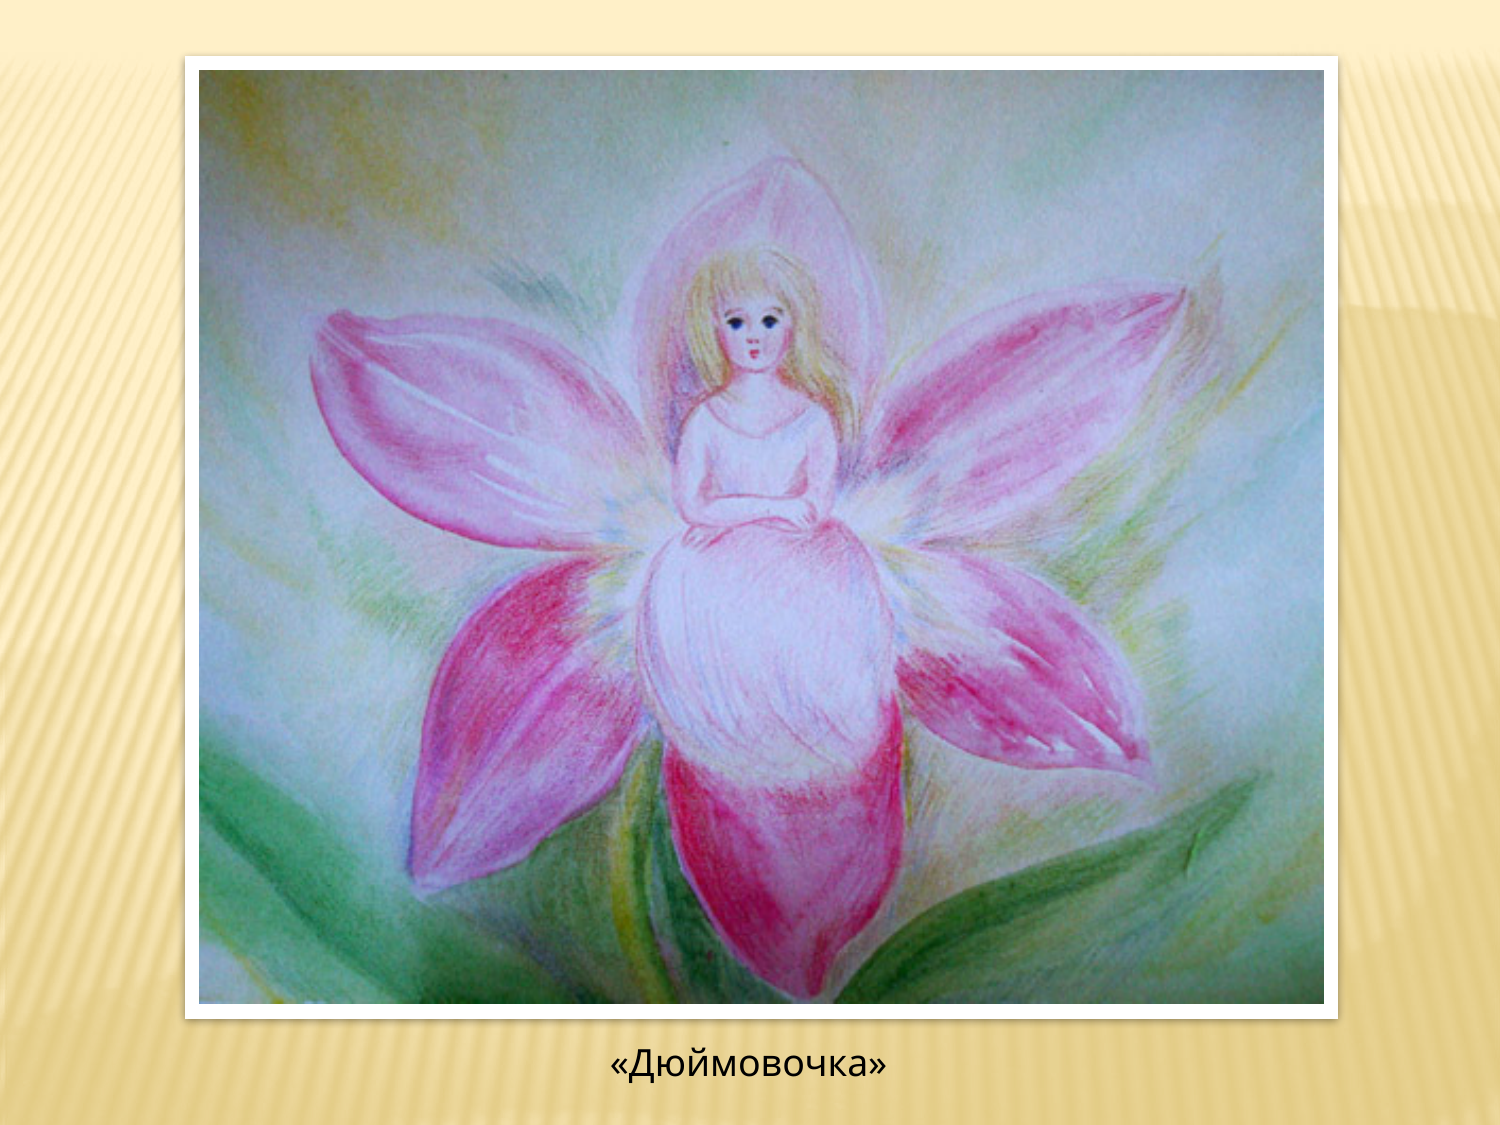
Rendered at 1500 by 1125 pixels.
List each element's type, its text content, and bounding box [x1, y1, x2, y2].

picture [198, 70, 1325, 1005]
text_box «Дюймовочка» [595, 1031, 903, 1091]
